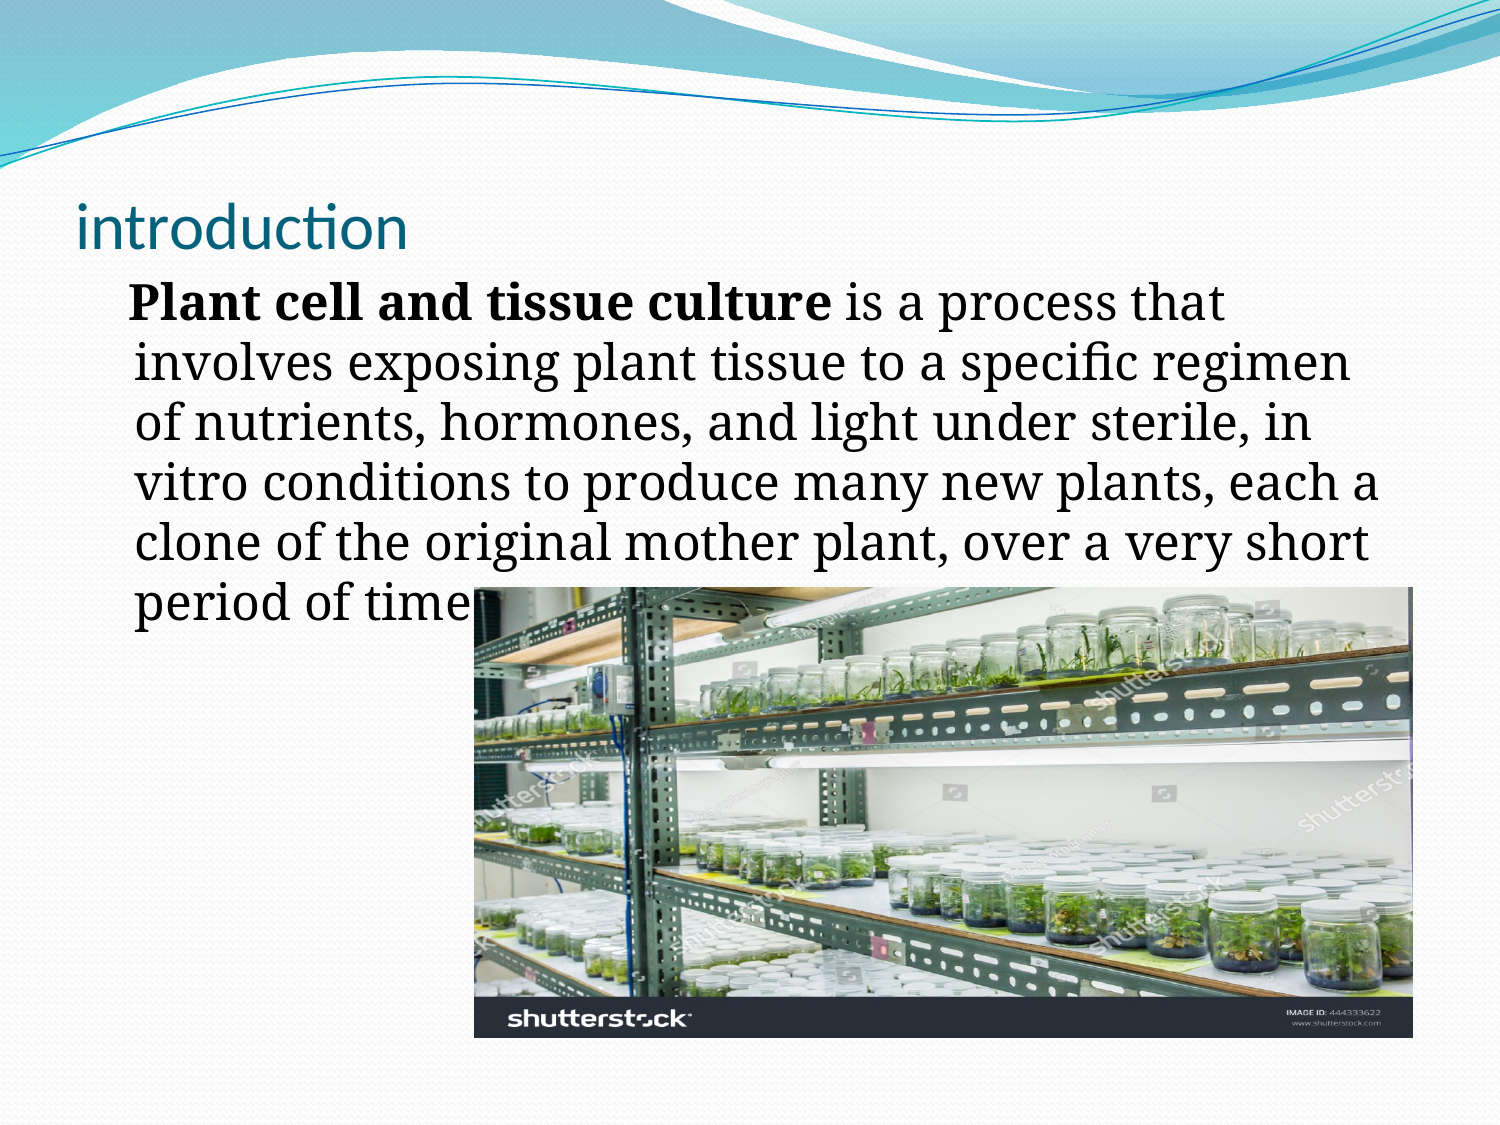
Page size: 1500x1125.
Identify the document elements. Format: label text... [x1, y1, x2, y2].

picture [474, 587, 1413, 1038]
title introduction [75, 75, 1425, 262]
list Plant cell and tissue culture is a process that involves exposing plant tissue to a specific regimen of nutrients, hormones, and light under sterile, in vitro conditions to produce many new plants, each a clone of the original mother plant, over a very short period of time. [75, 262, 1425, 1038]
